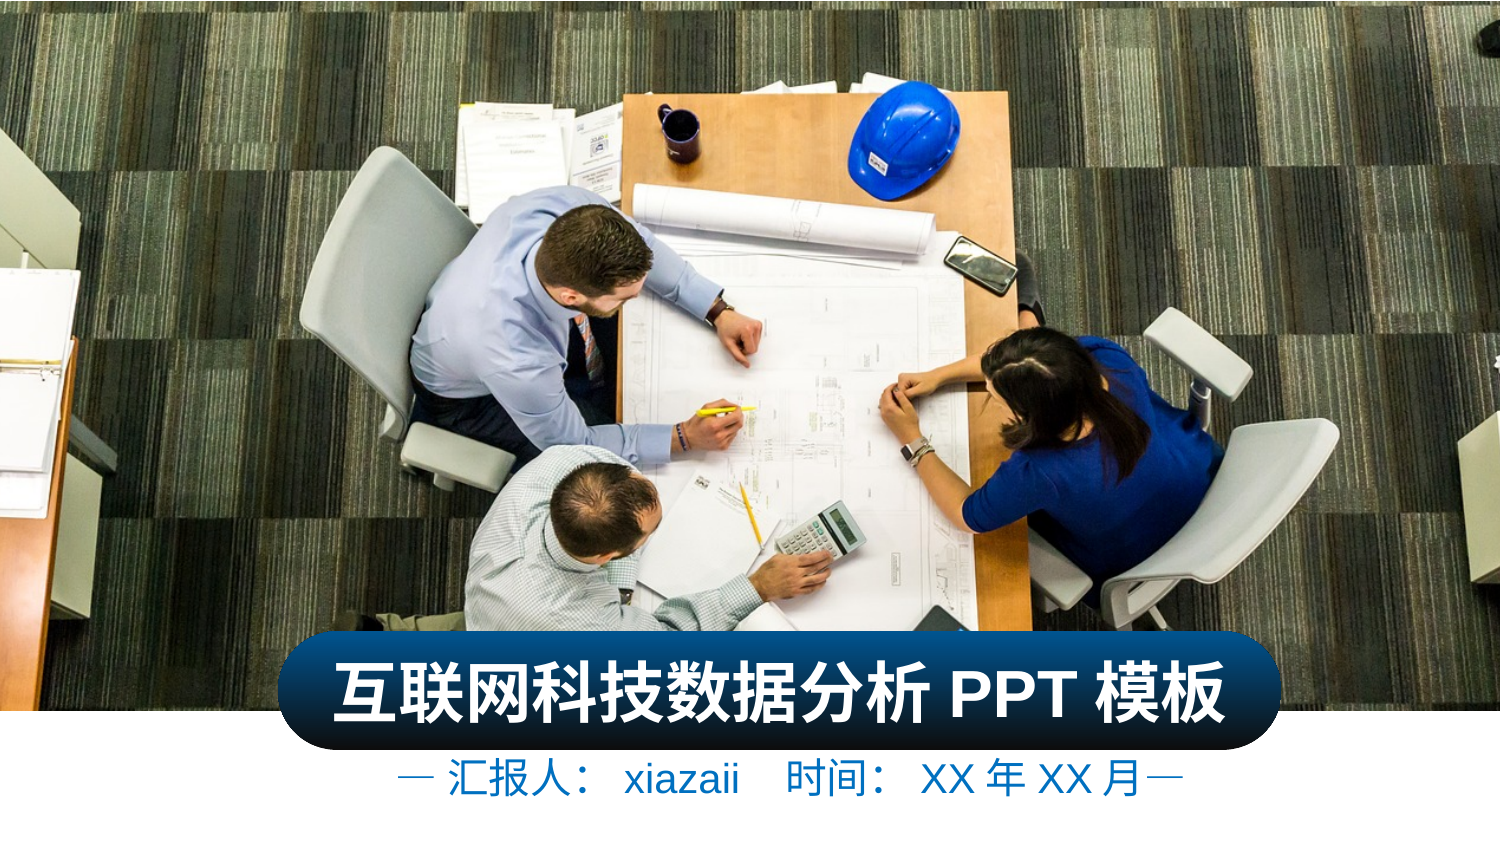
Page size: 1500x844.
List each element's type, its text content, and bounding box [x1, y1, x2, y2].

text_box —汇报人：xiazaii 时间：XX年XX月— [380, 744, 1202, 810]
text_box 互联网科技数据分析PPT模板 [282, 719, 1277, 753]
picture [0, 1, 1500, 711]
